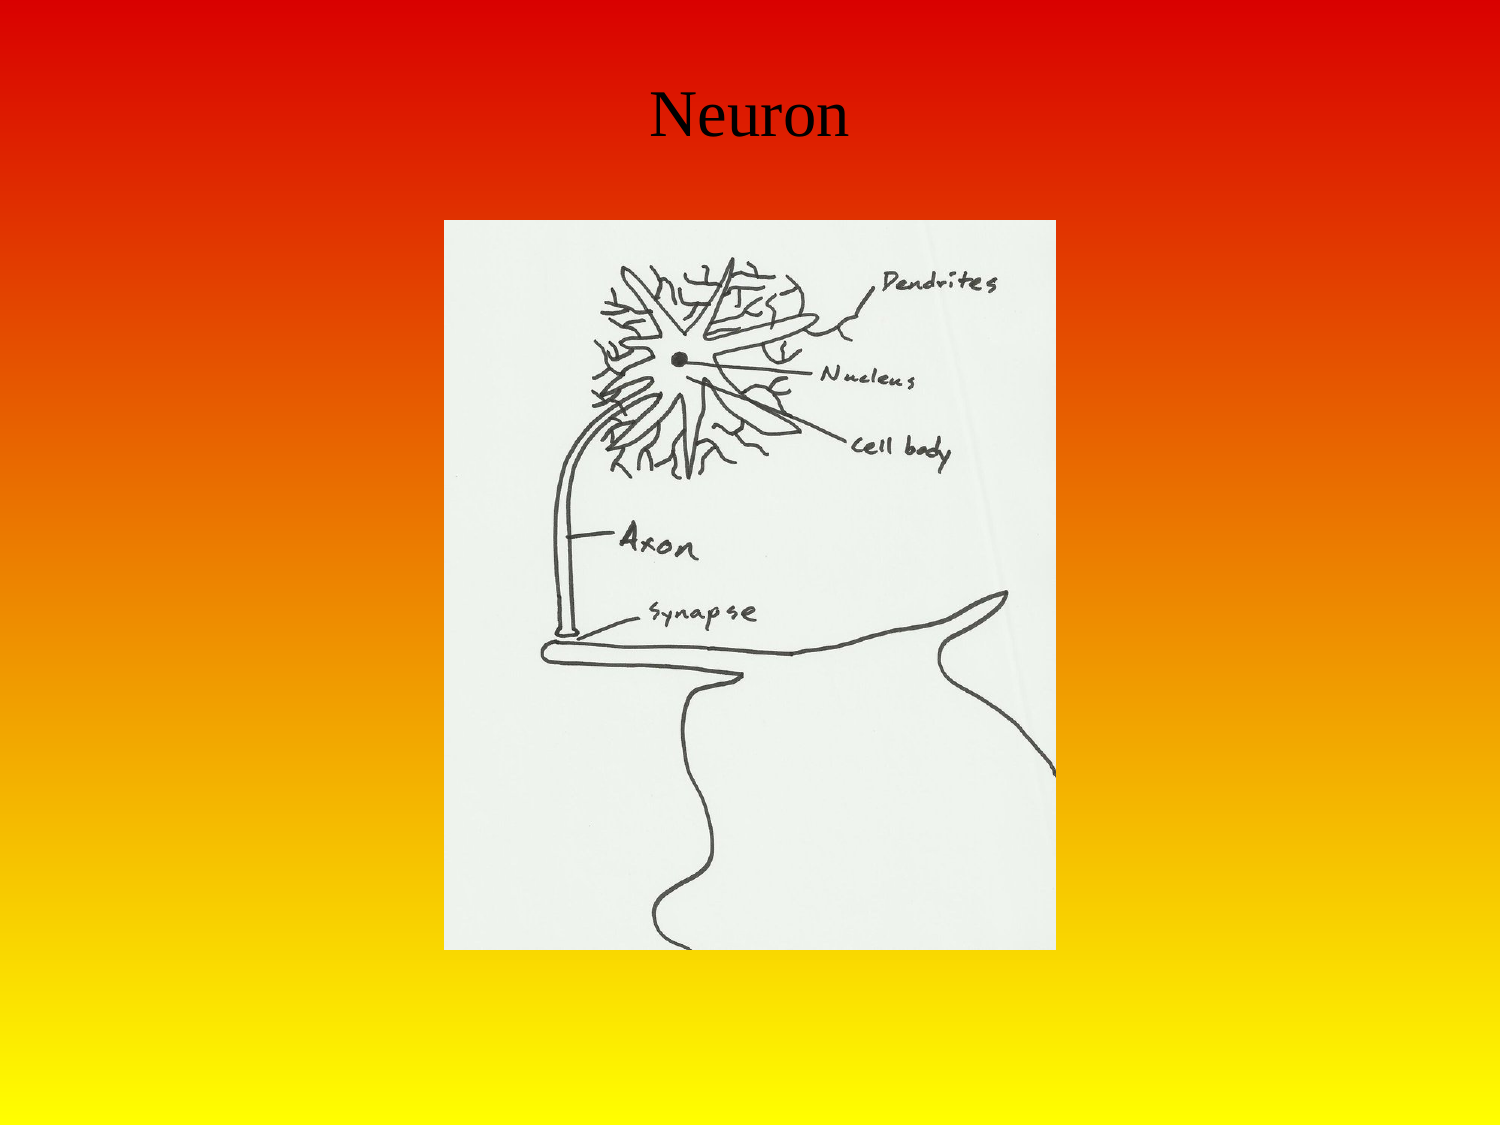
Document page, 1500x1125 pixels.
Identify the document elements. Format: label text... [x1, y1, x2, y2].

picture [444, 220, 1056, 951]
title Neuron [75, 45, 1425, 175]
